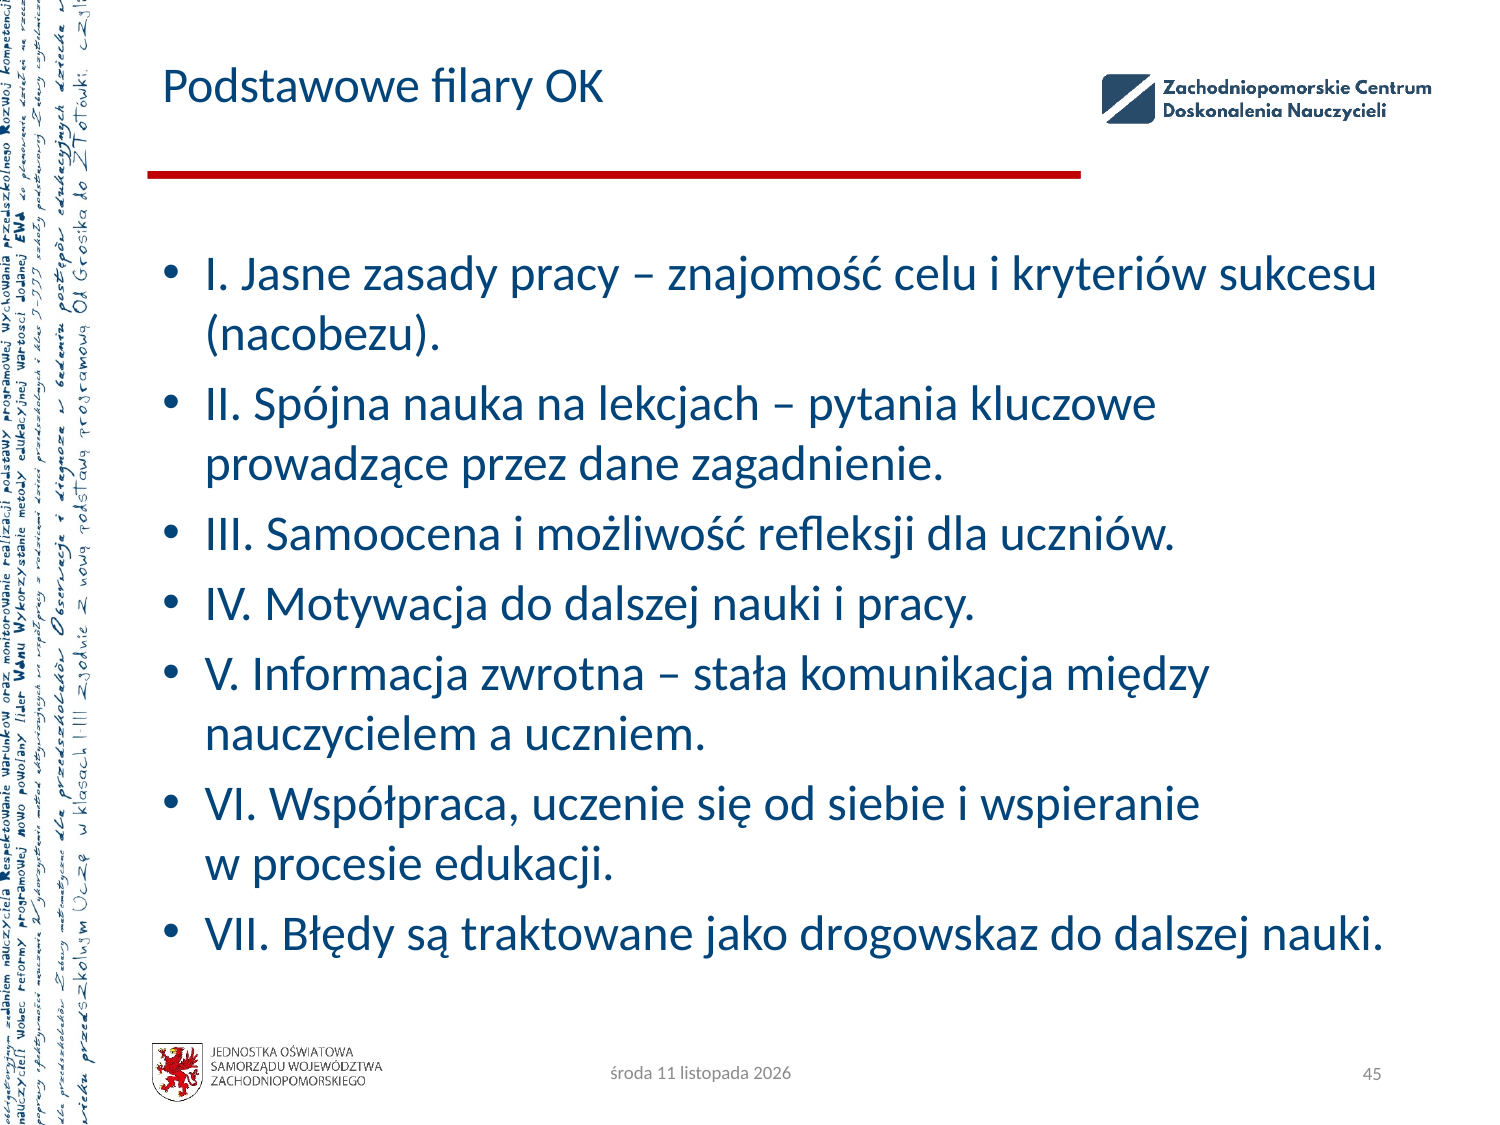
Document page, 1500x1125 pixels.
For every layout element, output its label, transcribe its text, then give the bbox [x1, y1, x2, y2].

slide_number czwartek, 5 października 2023 [532, 1041, 870, 1102]
picture [1081, 48, 1460, 149]
list I. Jasne zasady pracy – znajomość celu i kryteriów sukcesu (nacobezu). II. Spójna nauka na lekcjach – pytania kluczowe prowadzące przez dane zagadnienie. III. Samoocena i możliwość refleksji dla uczniów. IV. Motywacja do dalszej nauki i pracy. V. Informacja zwrotna – stała komunikacja między nauczycielem a uczniem. VI. Współpraca, uczenie się od siebie i wspieranie w procesie edukacji. VII. Błędy są traktowane jako drogowskaz do dalszej nauki. [147, 233, 1414, 976]
picture [0, 0, 96, 1125]
picture [135, 1027, 393, 1117]
slide_number 45 [1059, 1042, 1397, 1103]
title Podstawowe filary OK [147, 45, 1081, 149]
